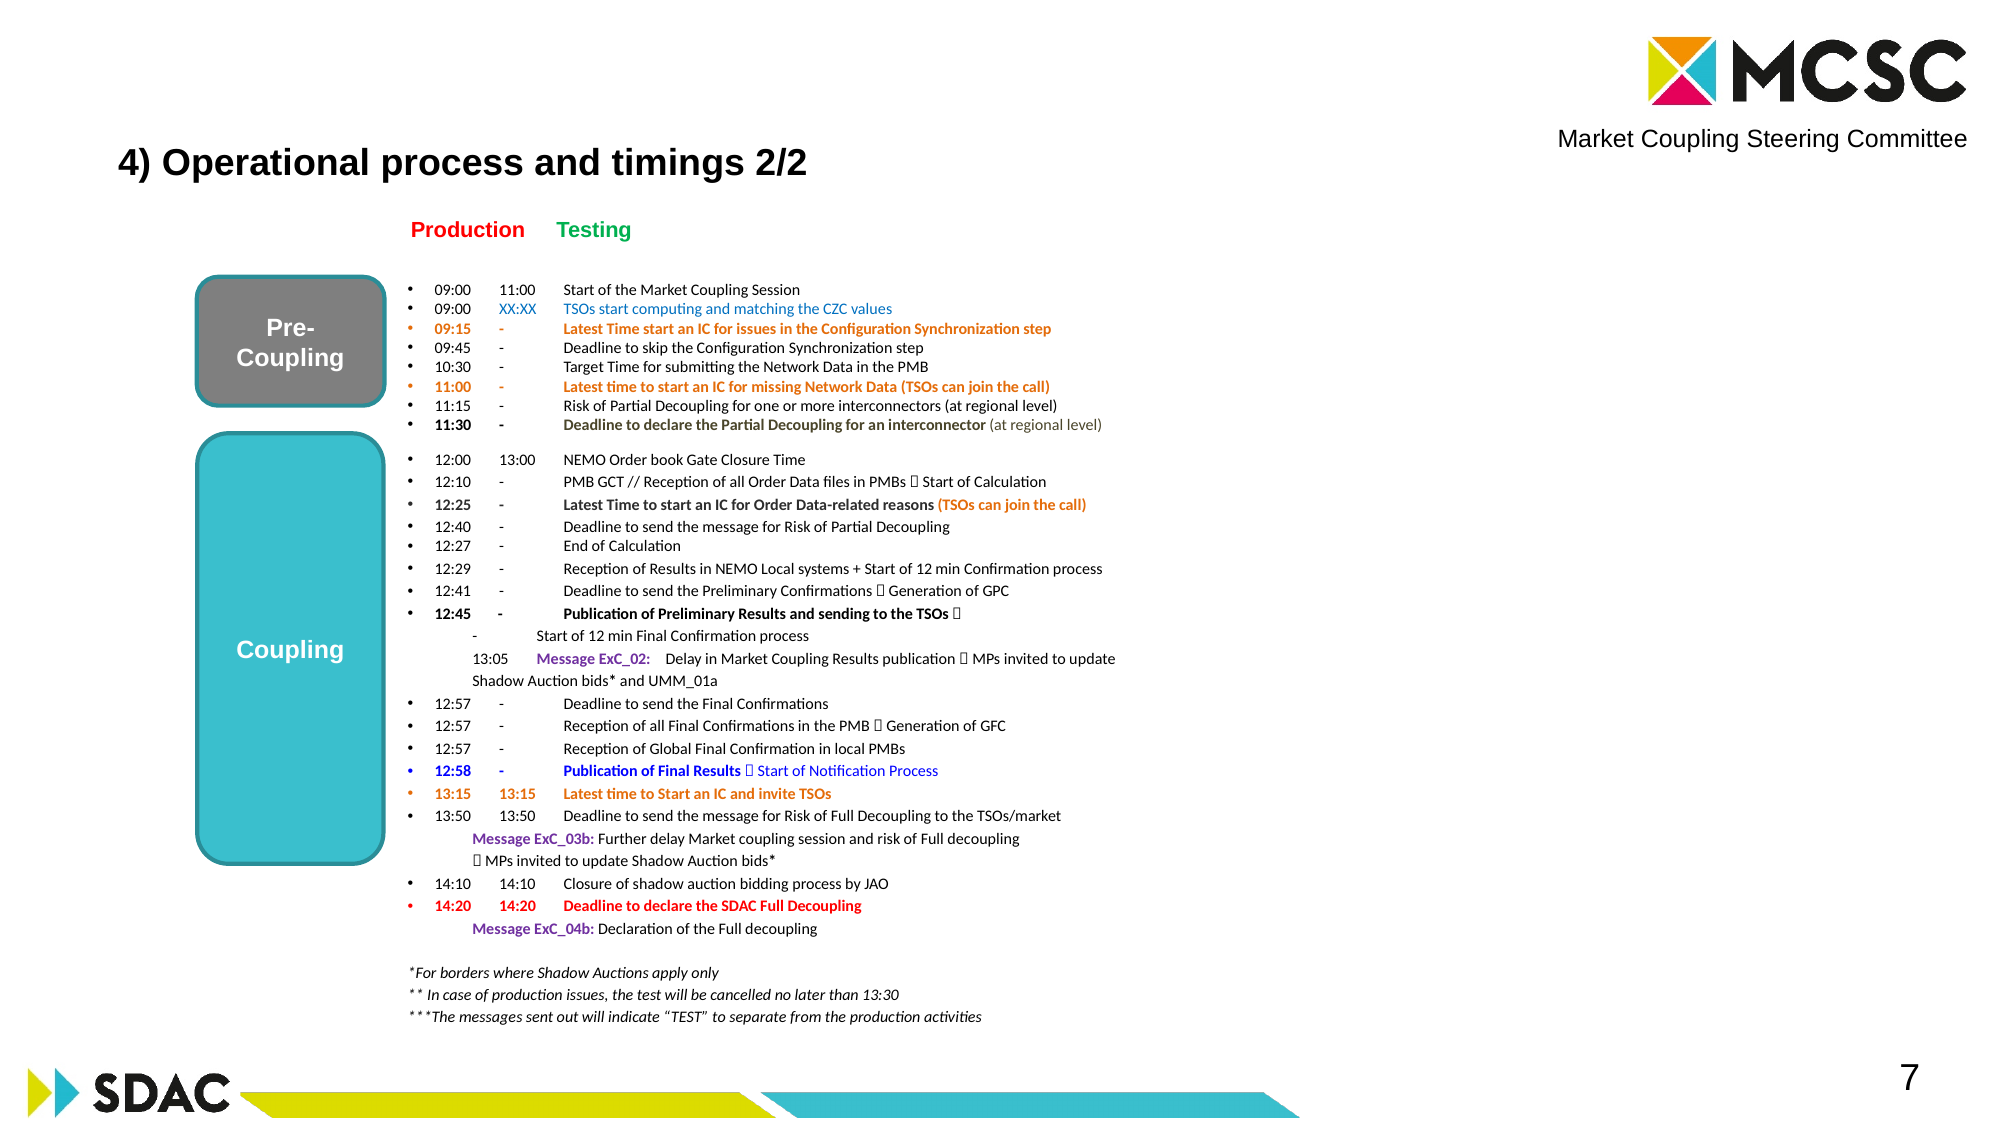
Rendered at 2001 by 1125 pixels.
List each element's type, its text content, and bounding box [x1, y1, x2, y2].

text_box Coupling [195, 431, 386, 866]
picture [0, 1040, 1300, 1125]
title 4) Operational process and timings 2/2 [118, 138, 1878, 234]
text_box Testing [533, 208, 655, 249]
text_box Production [389, 208, 533, 249]
text_box Pre-Coupling [194, 274, 387, 408]
picture [1614, 2, 2000, 139]
list 09:00 11:00 Start of the Market Coupling Session 09:00 XX:XX TSOs start computing and matching the CZC values 09:15 - Latest Time start an IC for issues in the Configuration Synchronization step 09:45 - Deadline to skip the Configuration Synchronization step 10:30 - Target Time for submitting the Network Data in the PMB 11:00 - Latest time to start an IC for missing Network Data (TSOs can join the call) 11:15 - Risk of Partial Decoupling for one or more interconnectors (at regional level) 11:30 - Deadline to declare the Partial Decoupling for an interconnector (at regional level) 12:00 13:00 NEMO Order book Gate Closure Time 12:10 - PMB GCT // Reception of all Order Data files in PMBs  Start of Calculation 12:25 - Latest Time to start an IC for Order Data-related reasons (TSOs can join the call) 12:40 - Deadline to send the message for Risk of Partial Decoupling 12:27 - End of Calculation 12:29 - Reception of Results in NEMO Local systems + Start of 12 min Confirmation process 12:41 - Deadline to send the Preliminary Confirmations  Generation of GPC 12:45 - Publication of Preliminary Results and sending to the TSOs  - Start of 12 min Final Confirmation process 13:05 Message ExC_02: Delay in Market Coupling Results publication  MPs invited to update Shadow Auction bids* and UMM_01a 12:57 - Deadline to send the Final Confirmations 12:57 - Reception of all Final Confirmations in the PMB  Generation of GFC 12:57 - Reception of Global Final Confirmation in local PMBs 12:58 - Publication of Final Results  Start of Notification Process 13:15 13:15 Latest time to Start an IC and invite TSOs 13:50 13:50 Deadline to send the message for Risk of Full Decoupling to the TSOs/market Message ExC_03b: Further delay Market coupling session and risk of Full decoupling  MPs invited to update Shadow Auction bids* 14:10 14:10 Closure of shadow auction bidding process by JAO 14:20 14:20 Deadline to declare the SDAC Full Decoupling Message ExC_04b: Declaration of the Full decoupling *For borders where Shadow Auctions apply only ** In case of production issues, the test will be cancelled no later than 13:30 ***The messages sent out will indicate “TEST” to separate from the production activities [407, 279, 1878, 1040]
